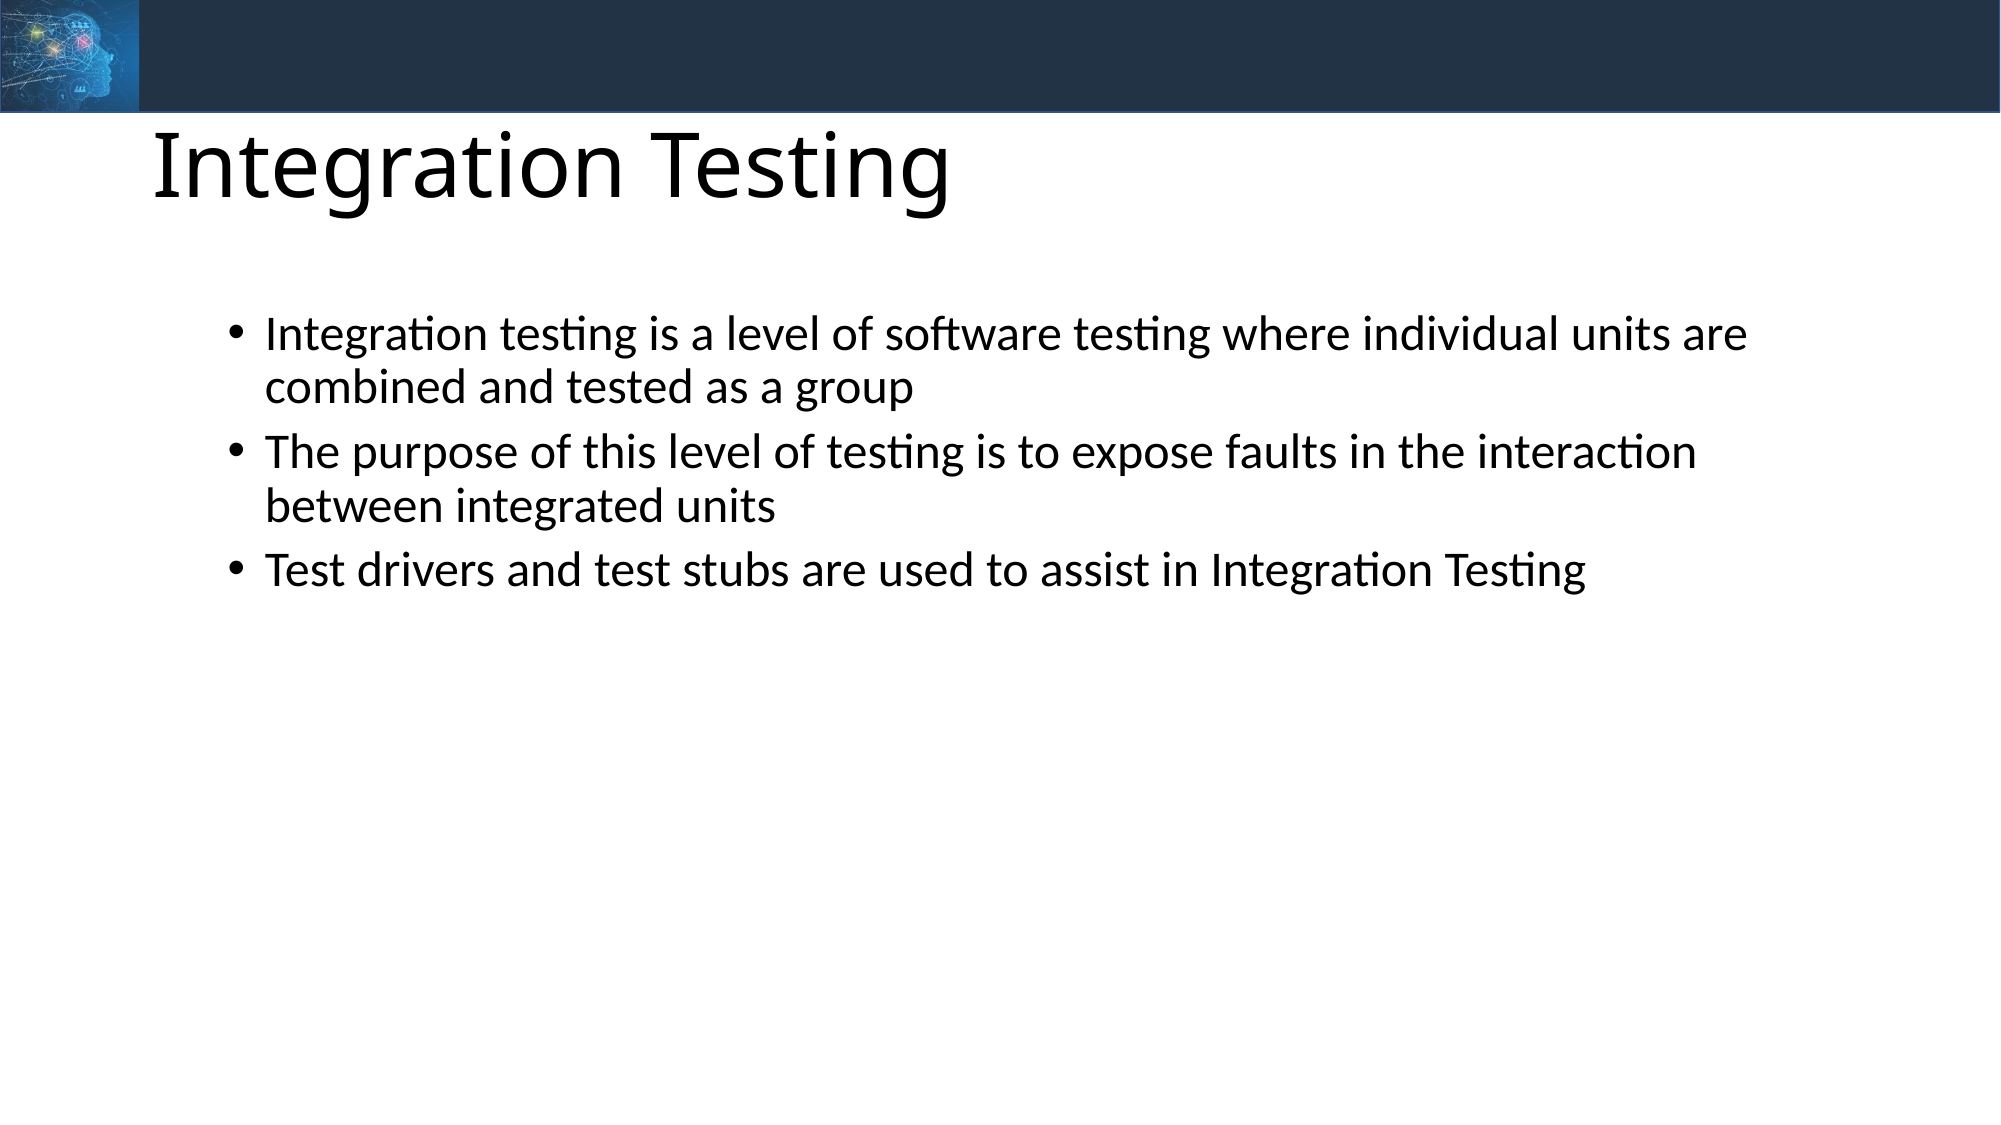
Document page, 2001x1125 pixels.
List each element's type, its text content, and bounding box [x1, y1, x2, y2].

title Integration Testing [137, 59, 1863, 278]
list Integration testing is a level of software testing where individual units are combined and tested as a group The purpose of this level of testing is to expose faults in the interaction between integrated units Test drivers and test stubs are used to assist in Integration Testing [137, 299, 1863, 1014]
picture [2, 0, 140, 111]
